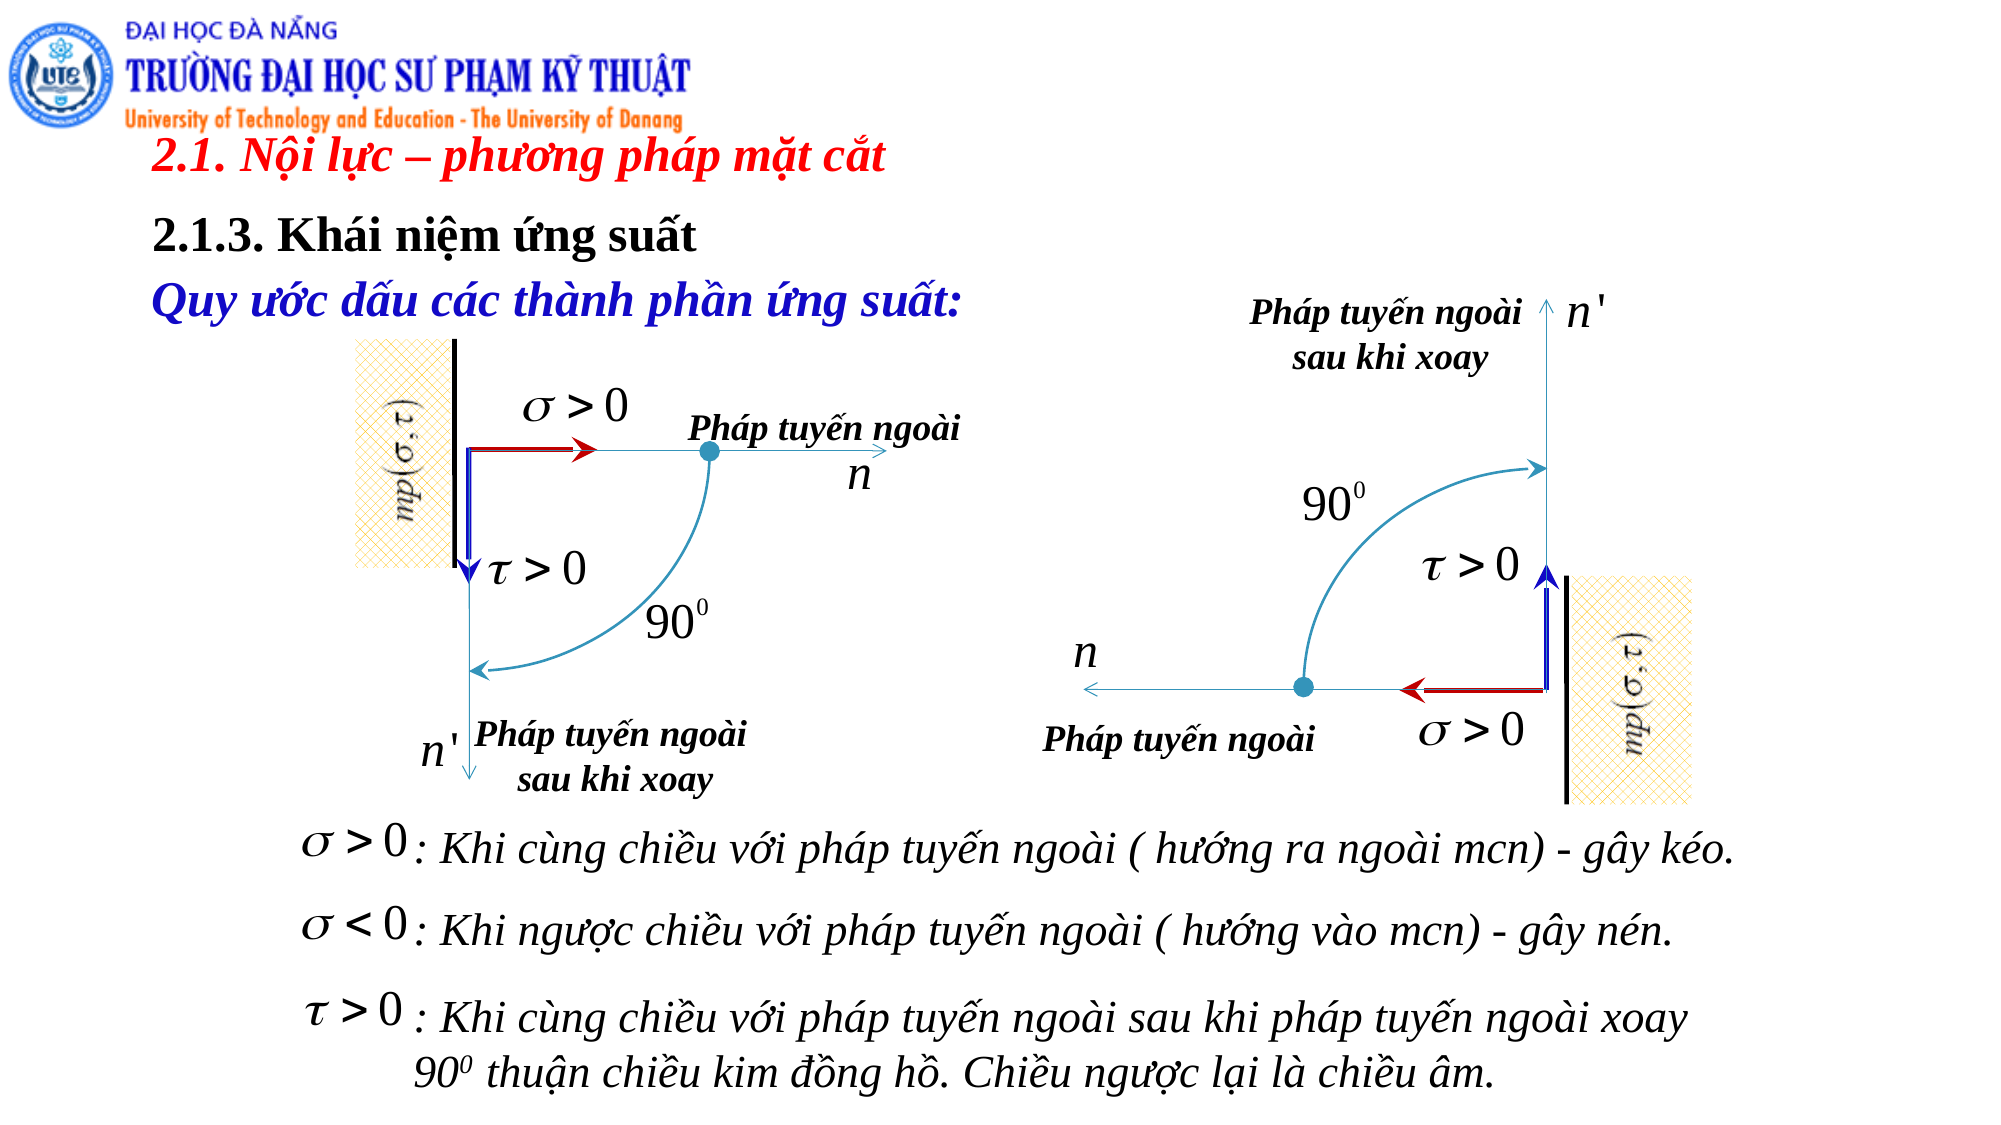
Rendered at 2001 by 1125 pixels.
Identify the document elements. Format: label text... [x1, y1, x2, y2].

text_box 2.1.3. Khái niệm ứng suất [137, 194, 1940, 269]
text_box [300, 979, 1769, 1106]
picture [0, 1, 698, 152]
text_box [417, 448, 781, 808]
text_box Quy ước dấu các thành phần ứng suất: [713, 258, 1637, 334]
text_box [1225, 279, 1607, 694]
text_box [1300, 468, 1787, 907]
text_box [1027, 640, 1547, 768]
title 2.1. Nội lực – phương pháp mặt cắt [137, 95, 1863, 216]
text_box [226, 232, 713, 672]
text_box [297, 809, 1769, 881]
text_box Quy ước dấu các thành phần ứng suất: [136, 258, 226, 334]
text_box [713, 395, 1004, 496]
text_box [297, 892, 1769, 964]
